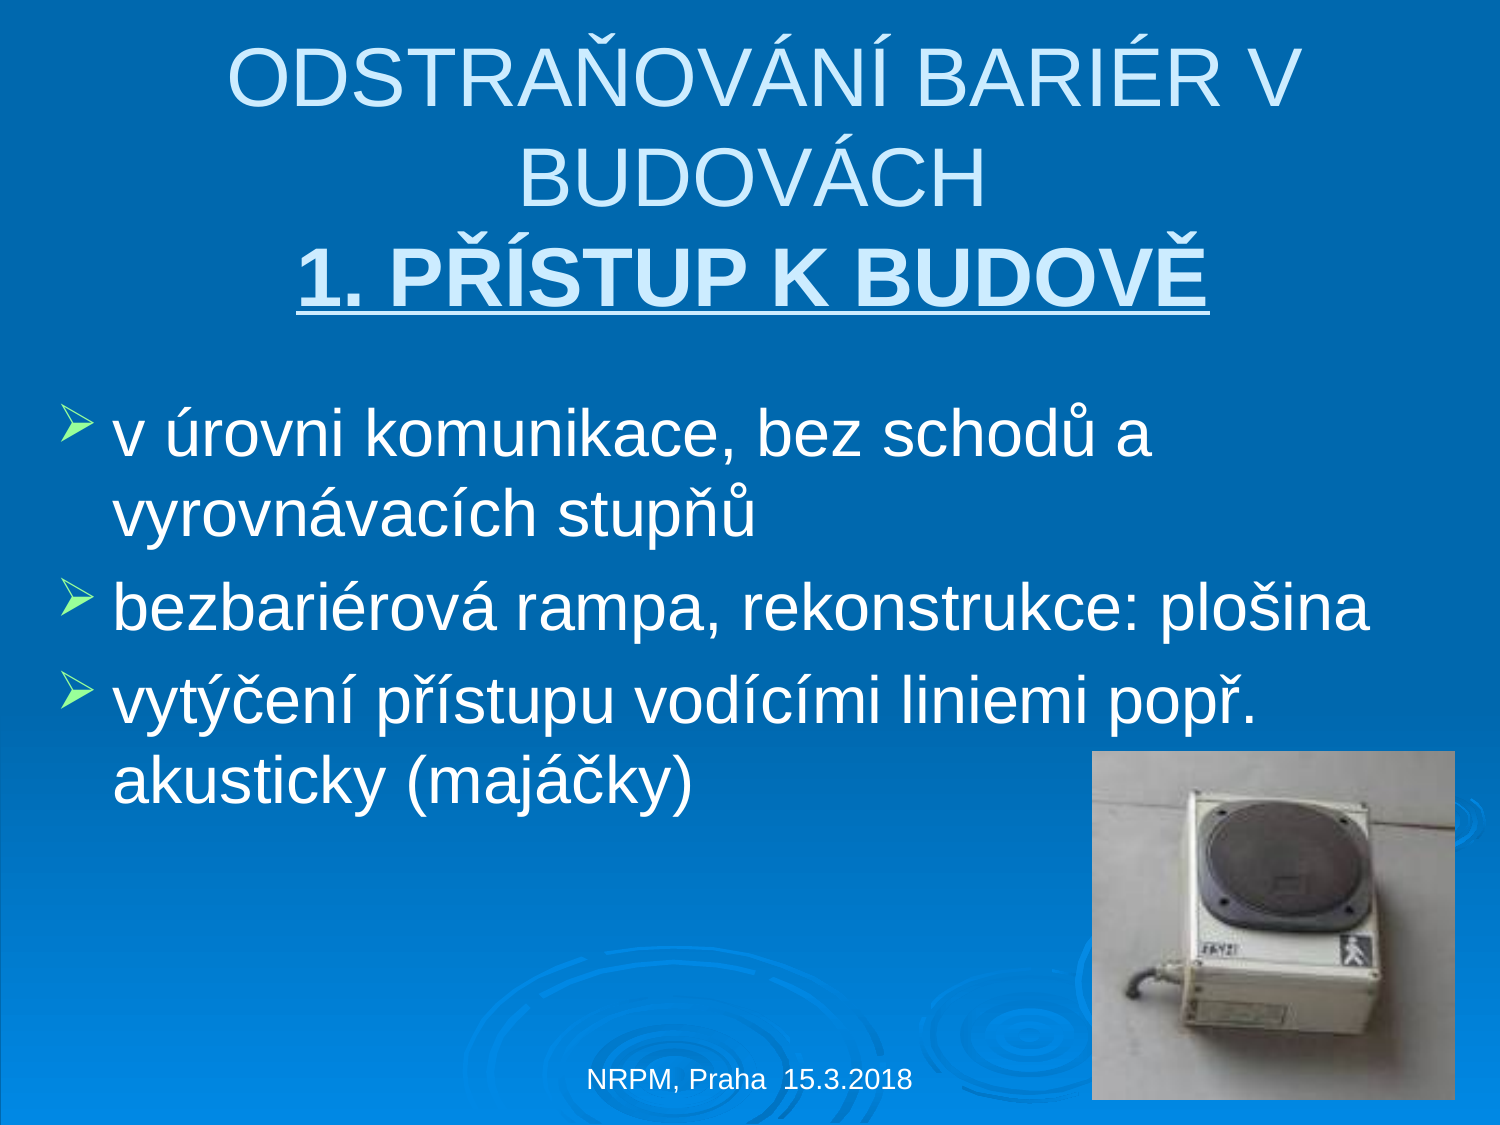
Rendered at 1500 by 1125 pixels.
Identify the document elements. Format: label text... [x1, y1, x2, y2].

picture [1092, 751, 1456, 1100]
title ODSTRAŇOVÁNÍ BARIÉR V BUDOVÁCH 1. PŘÍSTUP K BUDOVĚ [29, 101, 1500, 244]
list v úrovni komunikace, bez schodů a vyrovnávacích stupňů bezbariérová rampa, rekonstrukce: plošina vytýčení přístupu vodícími liniemi popř. akusticky (majáčky) [40, 382, 1467, 1125]
